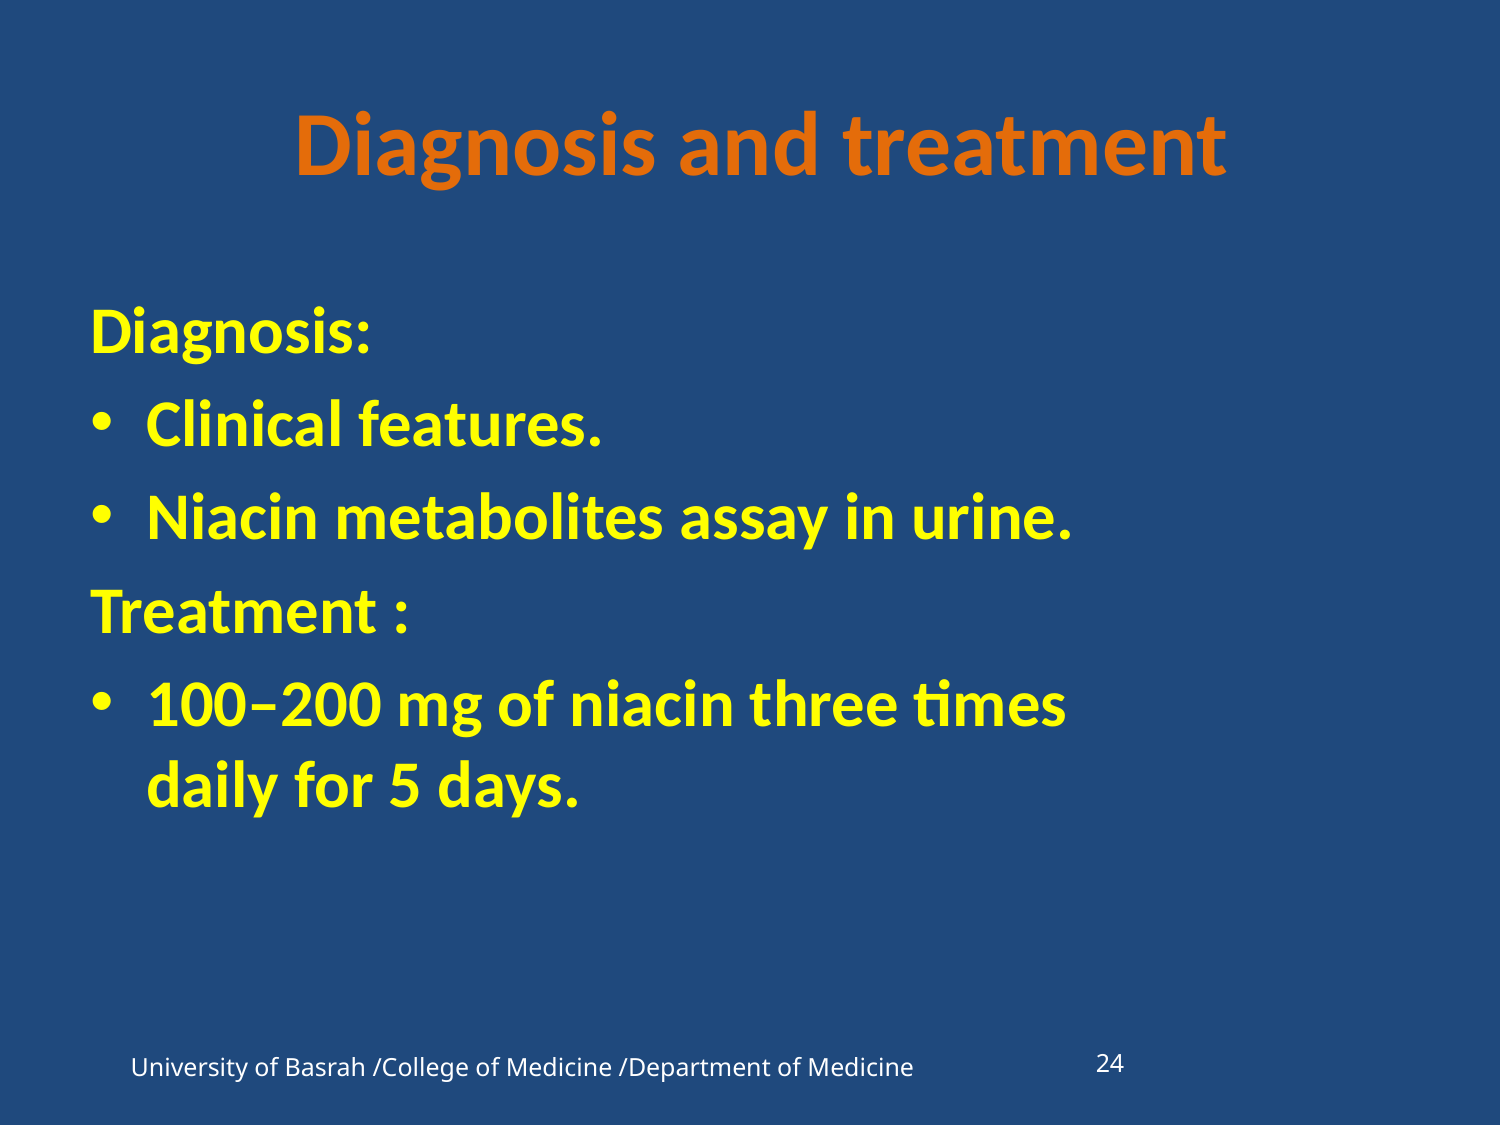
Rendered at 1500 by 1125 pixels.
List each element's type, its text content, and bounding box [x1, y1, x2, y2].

slide_number 24 [1080, 1035, 1431, 1095]
list Diagnosis: Clinical features. Niacin metabolites assay in urine. Treatment : 100–200 mg of niacin three times daily for 5 days. [75, 278, 1459, 1064]
footer University of Basrah /College of Medicine /Department of Medicine [64, 1035, 988, 1103]
title Diagnosis and treatment [75, 45, 1425, 233]
